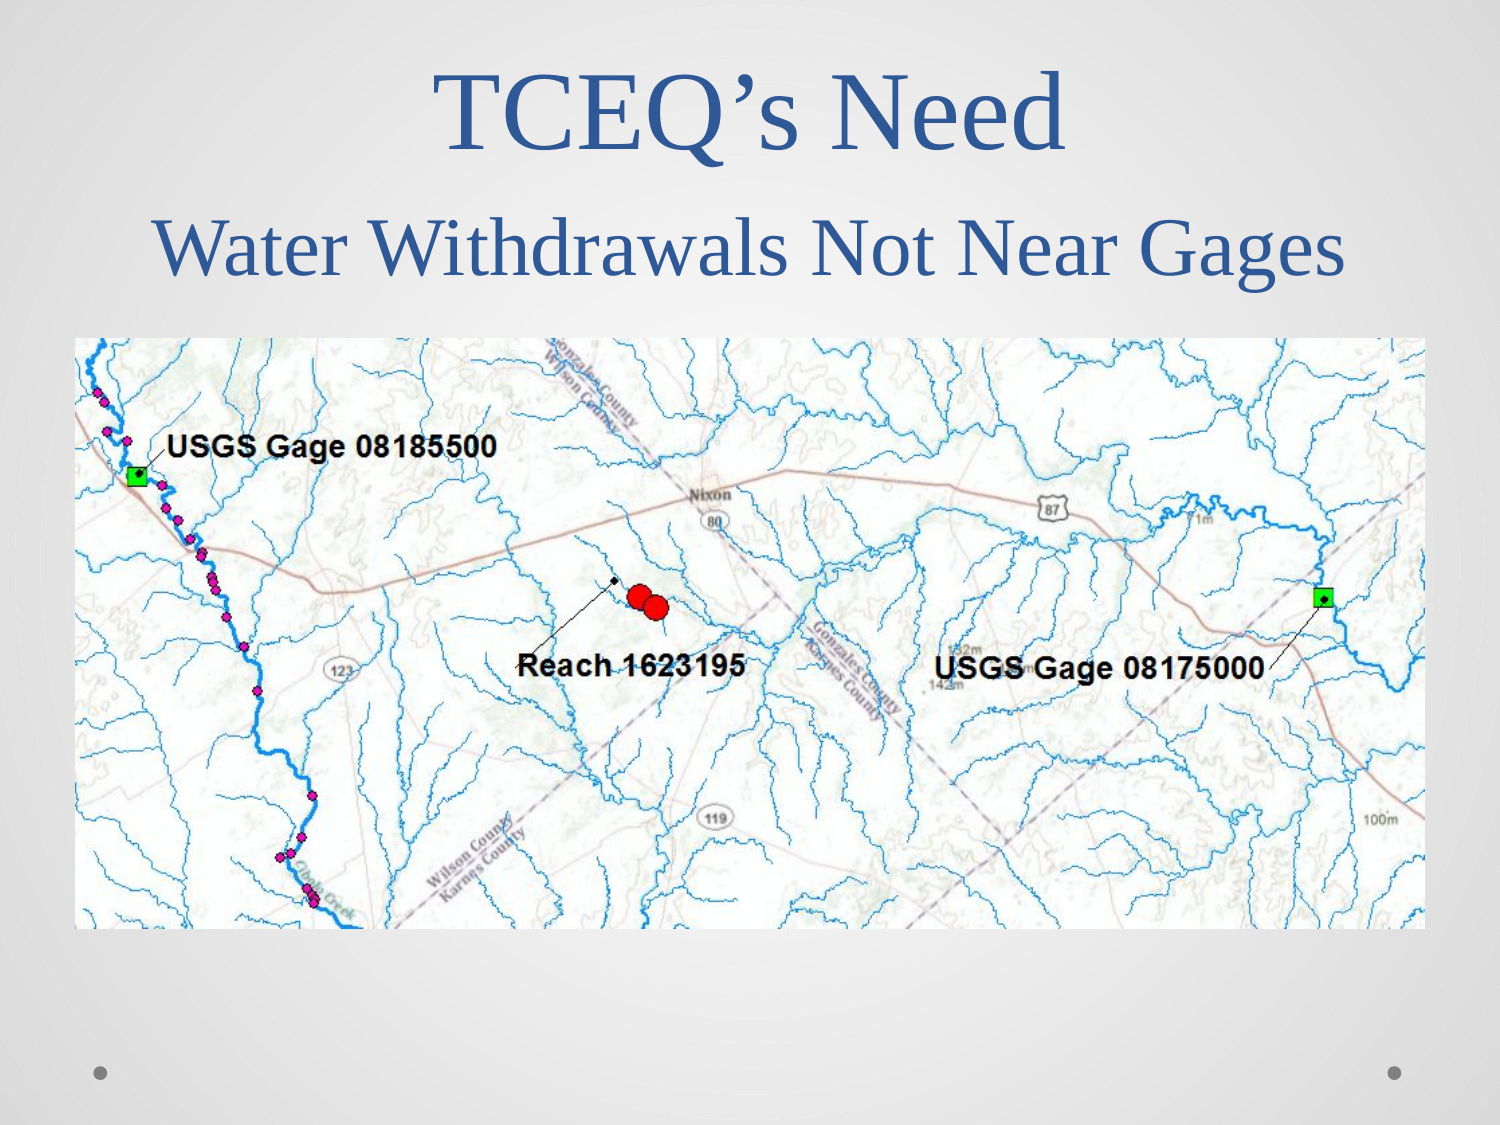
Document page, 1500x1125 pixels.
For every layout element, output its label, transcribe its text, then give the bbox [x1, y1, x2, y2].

title TCEQ’s Need Water Withdrawals Not Near Gages [75, 37, 1425, 300]
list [74, 338, 1426, 930]
